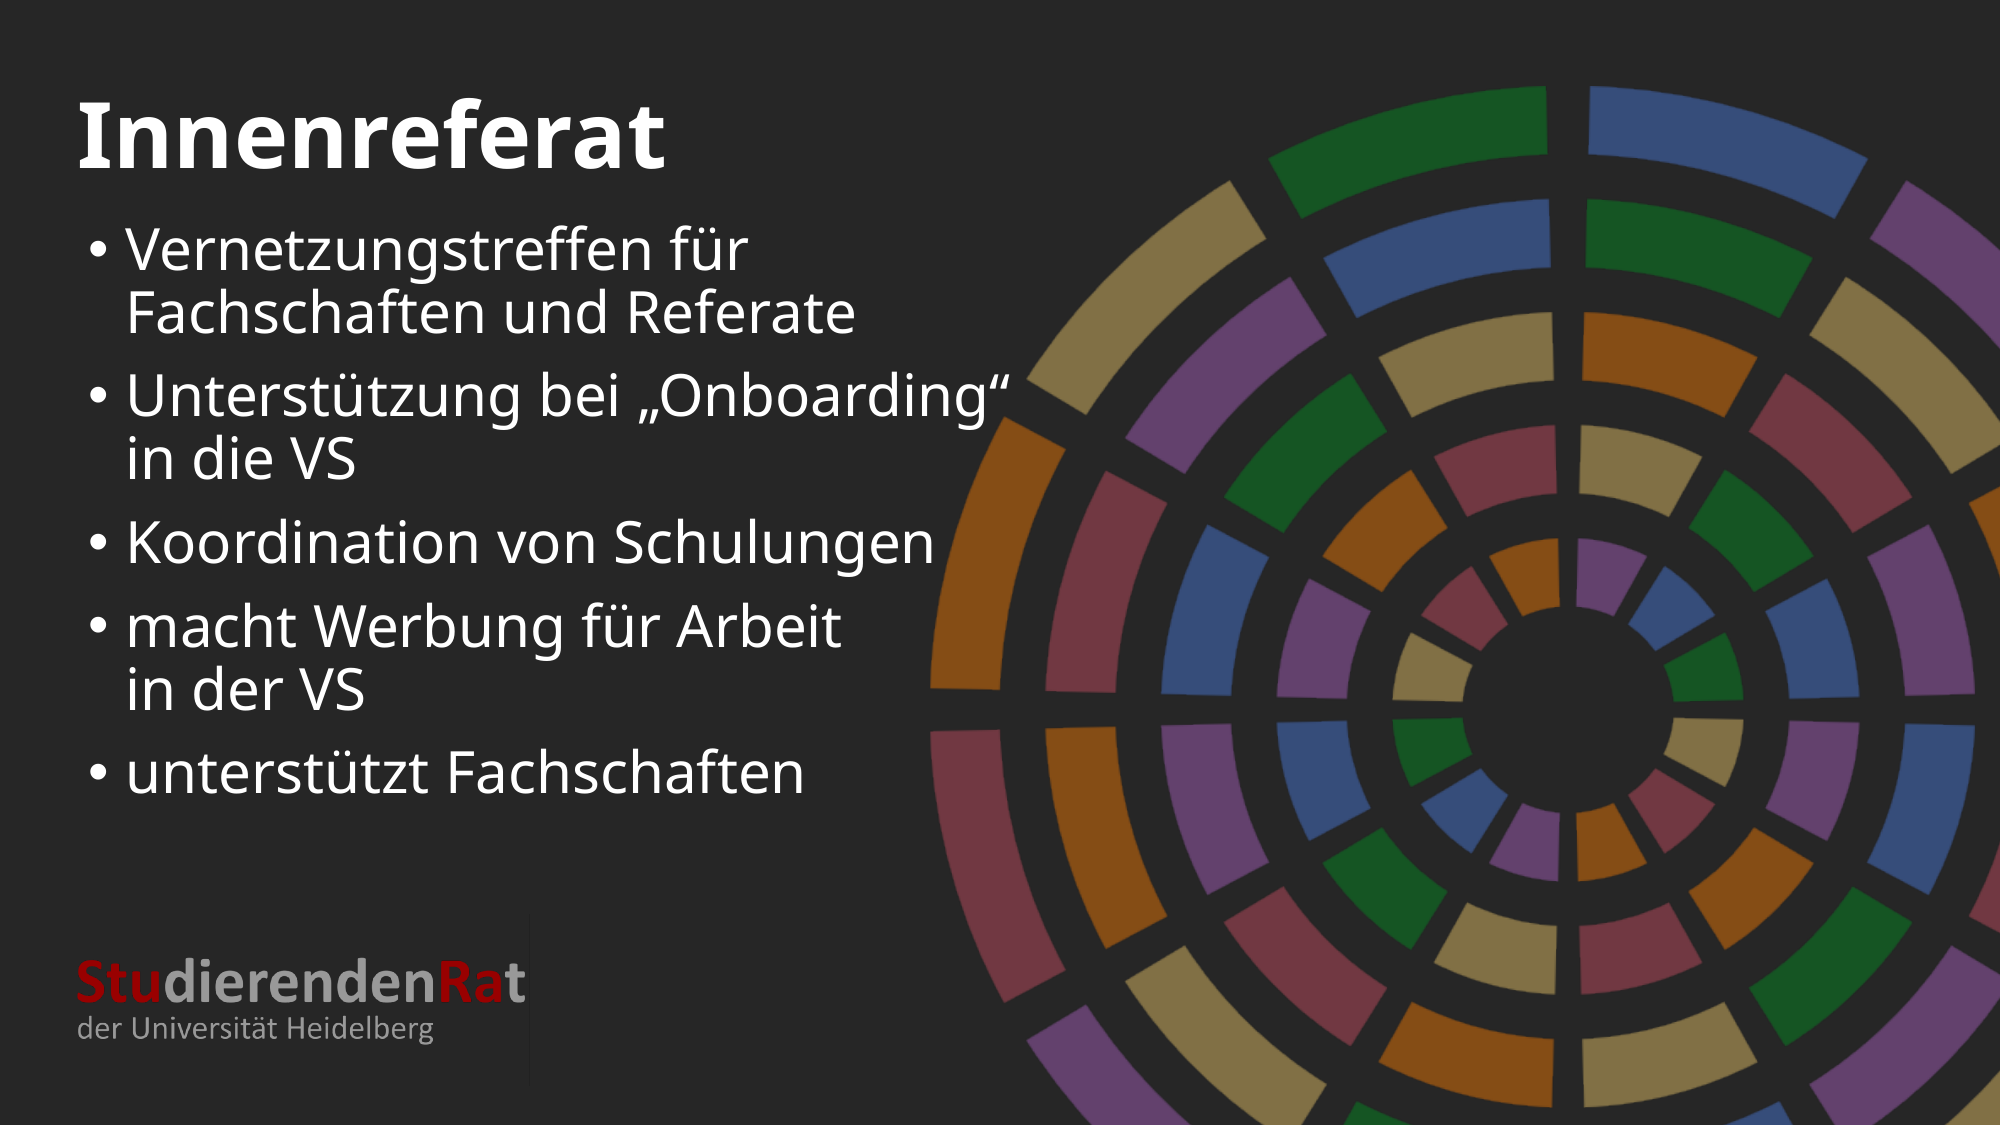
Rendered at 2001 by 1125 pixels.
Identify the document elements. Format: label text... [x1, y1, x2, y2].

list Vernetzungstreffen für Fachschaften und Referate Unterstützung bei „Onboarding“ in die VS Koordination von Schulungen macht Werbung für Arbeit in der VS unterstützt Fachschaften [73, 212, 1799, 927]
picture [74, 927, 530, 1086]
title Innenreferat [62, 29, 1788, 248]
